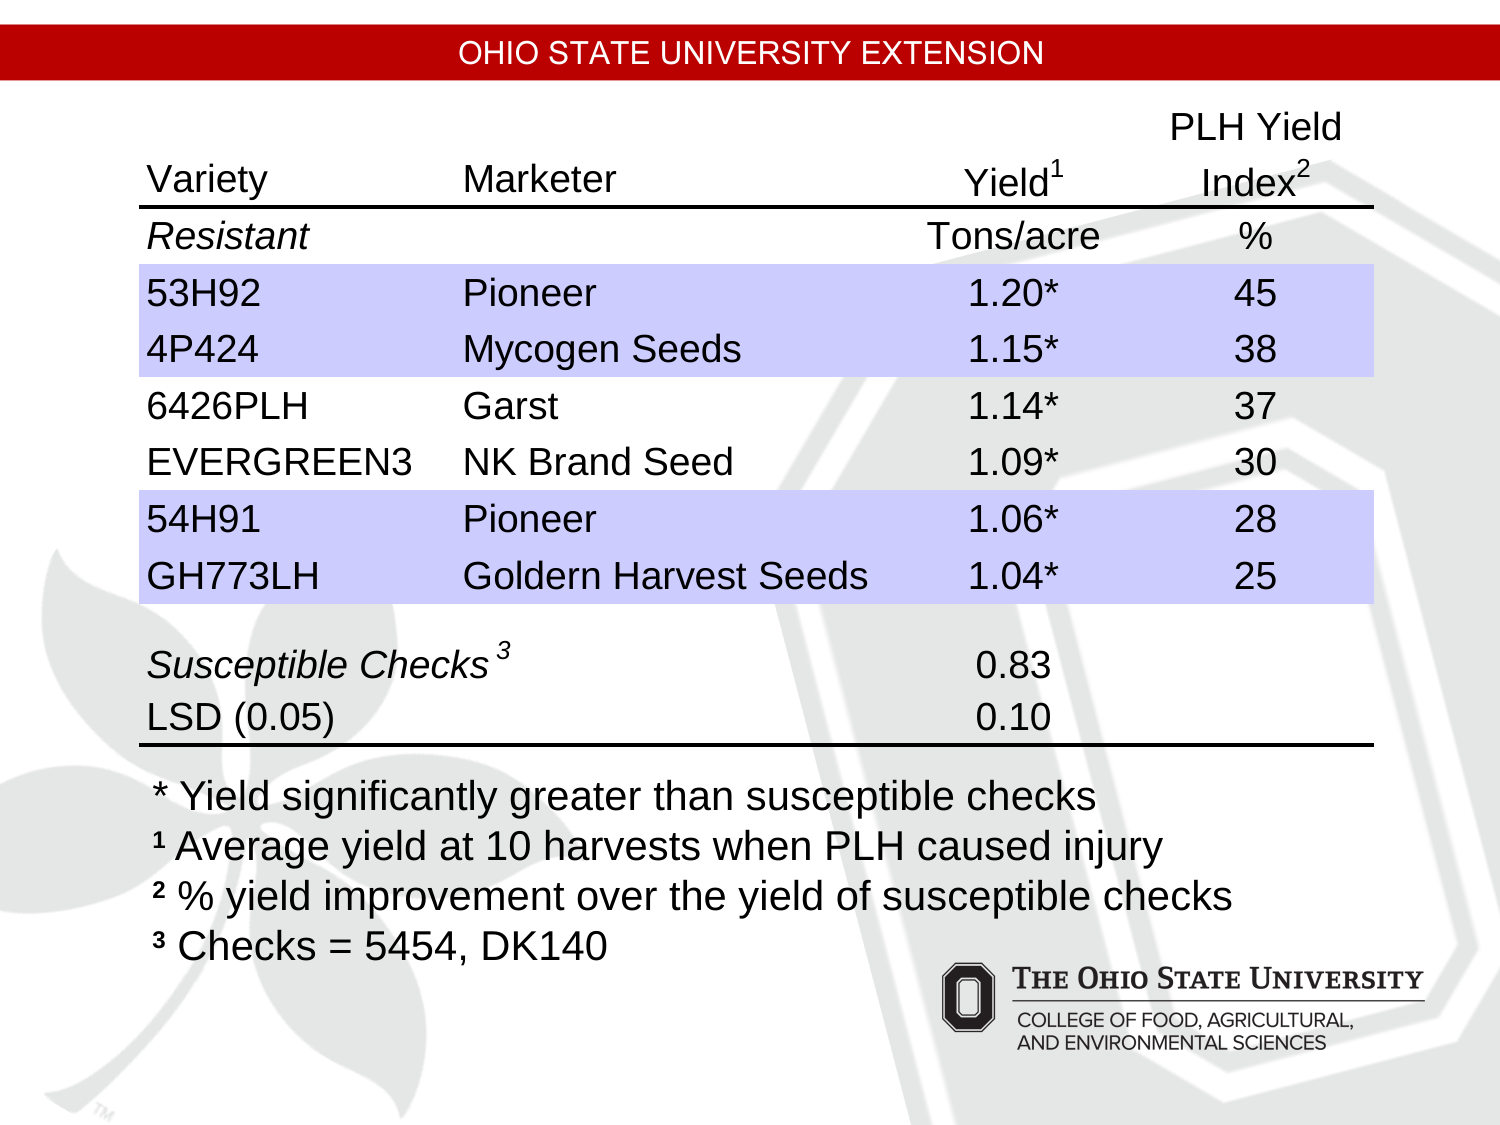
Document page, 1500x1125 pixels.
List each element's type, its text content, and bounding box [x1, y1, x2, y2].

text_box * Yield significantly greater than susceptible checks 1 Average yield at 10 harvests when PLH caused injury 2 % yield improvement over the yield of susceptible checks 3 Checks = 5454, DK140 [137, 761, 1300, 977]
picture [0, 0, 1500, 1125]
title Yield when PLH were above economic threshold Ohio & Iowa 2006-07 (no insecticide applied) [99, 37, 1413, 225]
